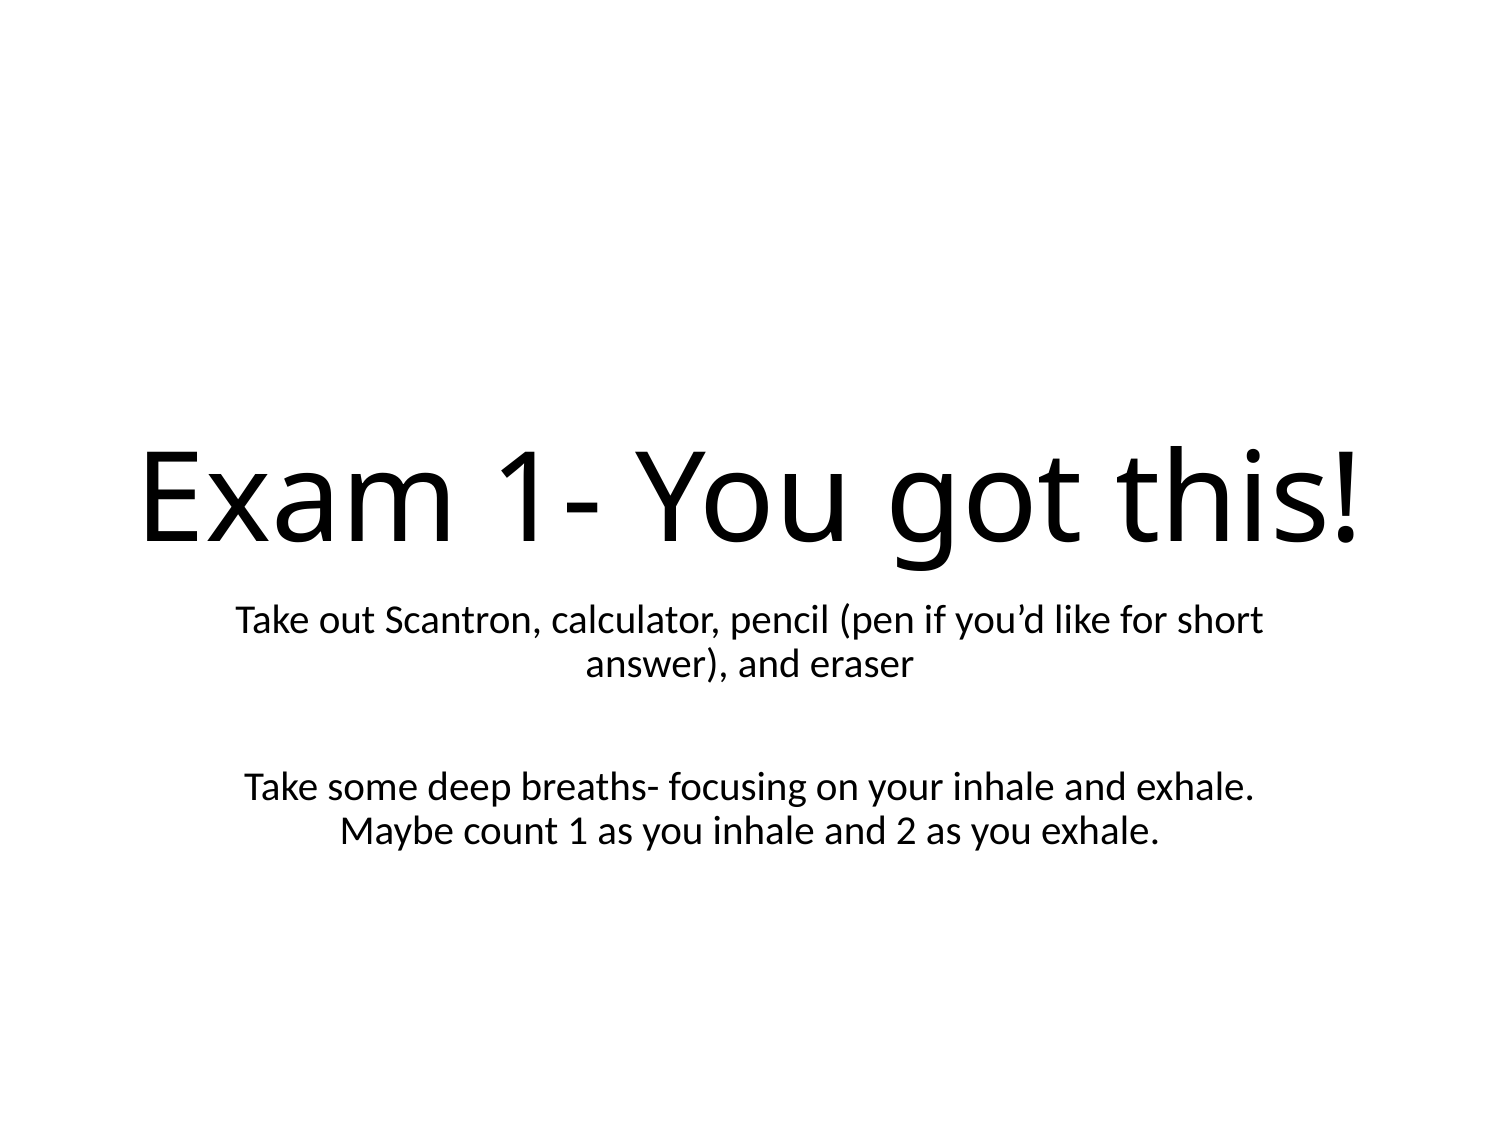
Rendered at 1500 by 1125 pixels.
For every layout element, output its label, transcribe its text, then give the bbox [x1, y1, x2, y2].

title Exam 1- You got this! [112, 184, 1388, 576]
subtitle Take out Scantron, calculator, pencil (pen if you’d like for short answer), and eraser Take some deep breaths- focusing on your inhale and exhale. Maybe count 1 as you inhale and 2 as you exhale. [187, 590, 1313, 863]
